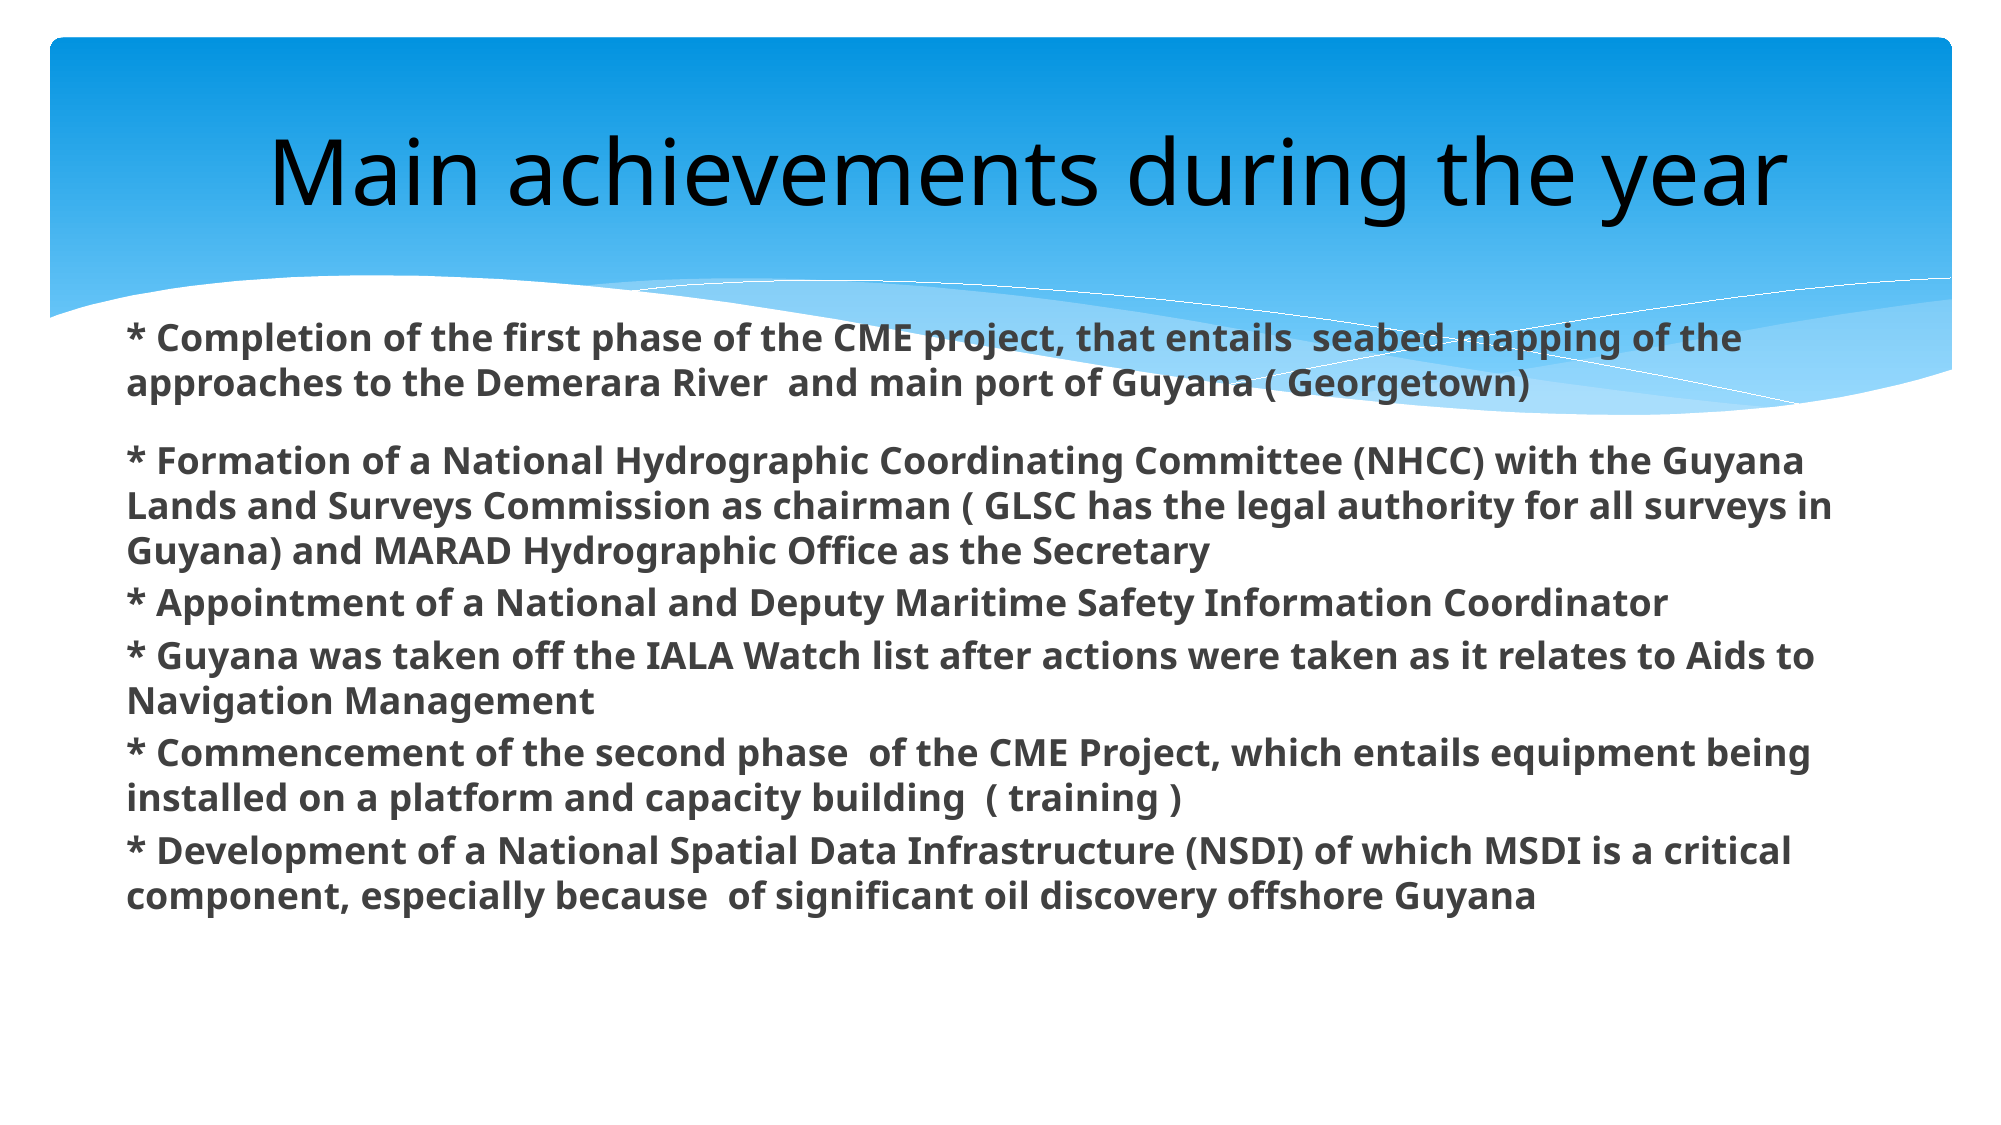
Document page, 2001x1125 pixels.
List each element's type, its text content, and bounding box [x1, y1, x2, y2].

list * Completion of the first phase of the CME project, that entails seabed mapping of the approaches to the Demerara River and main port of Guyana ( Georgetown) * Formation of a National Hydrographic Coordinating Committee (NHCC) with the Guyana Lands and Surveys Commission as chairman ( GLSC has the legal authority for all surveys in Guyana) and MARAD Hydrographic Office as the Secretary * Appointment of a National and Deputy Maritime Safety Information Coordinator * Guyana was taken off the IALA Watch list after actions were taken as it relates to Aids to Navigation Management * Commencement of the second phase of the CME Project, which entails equipment being installed on a platform and capacity building ( training ) * Development of a National Spatial Data Infrastructure (NSDI) of which MSDI is a critical component, especially because of significant oil discovery offshore Guyana [111, 292, 1869, 992]
title Main achievements during the year [111, 99, 1949, 238]
